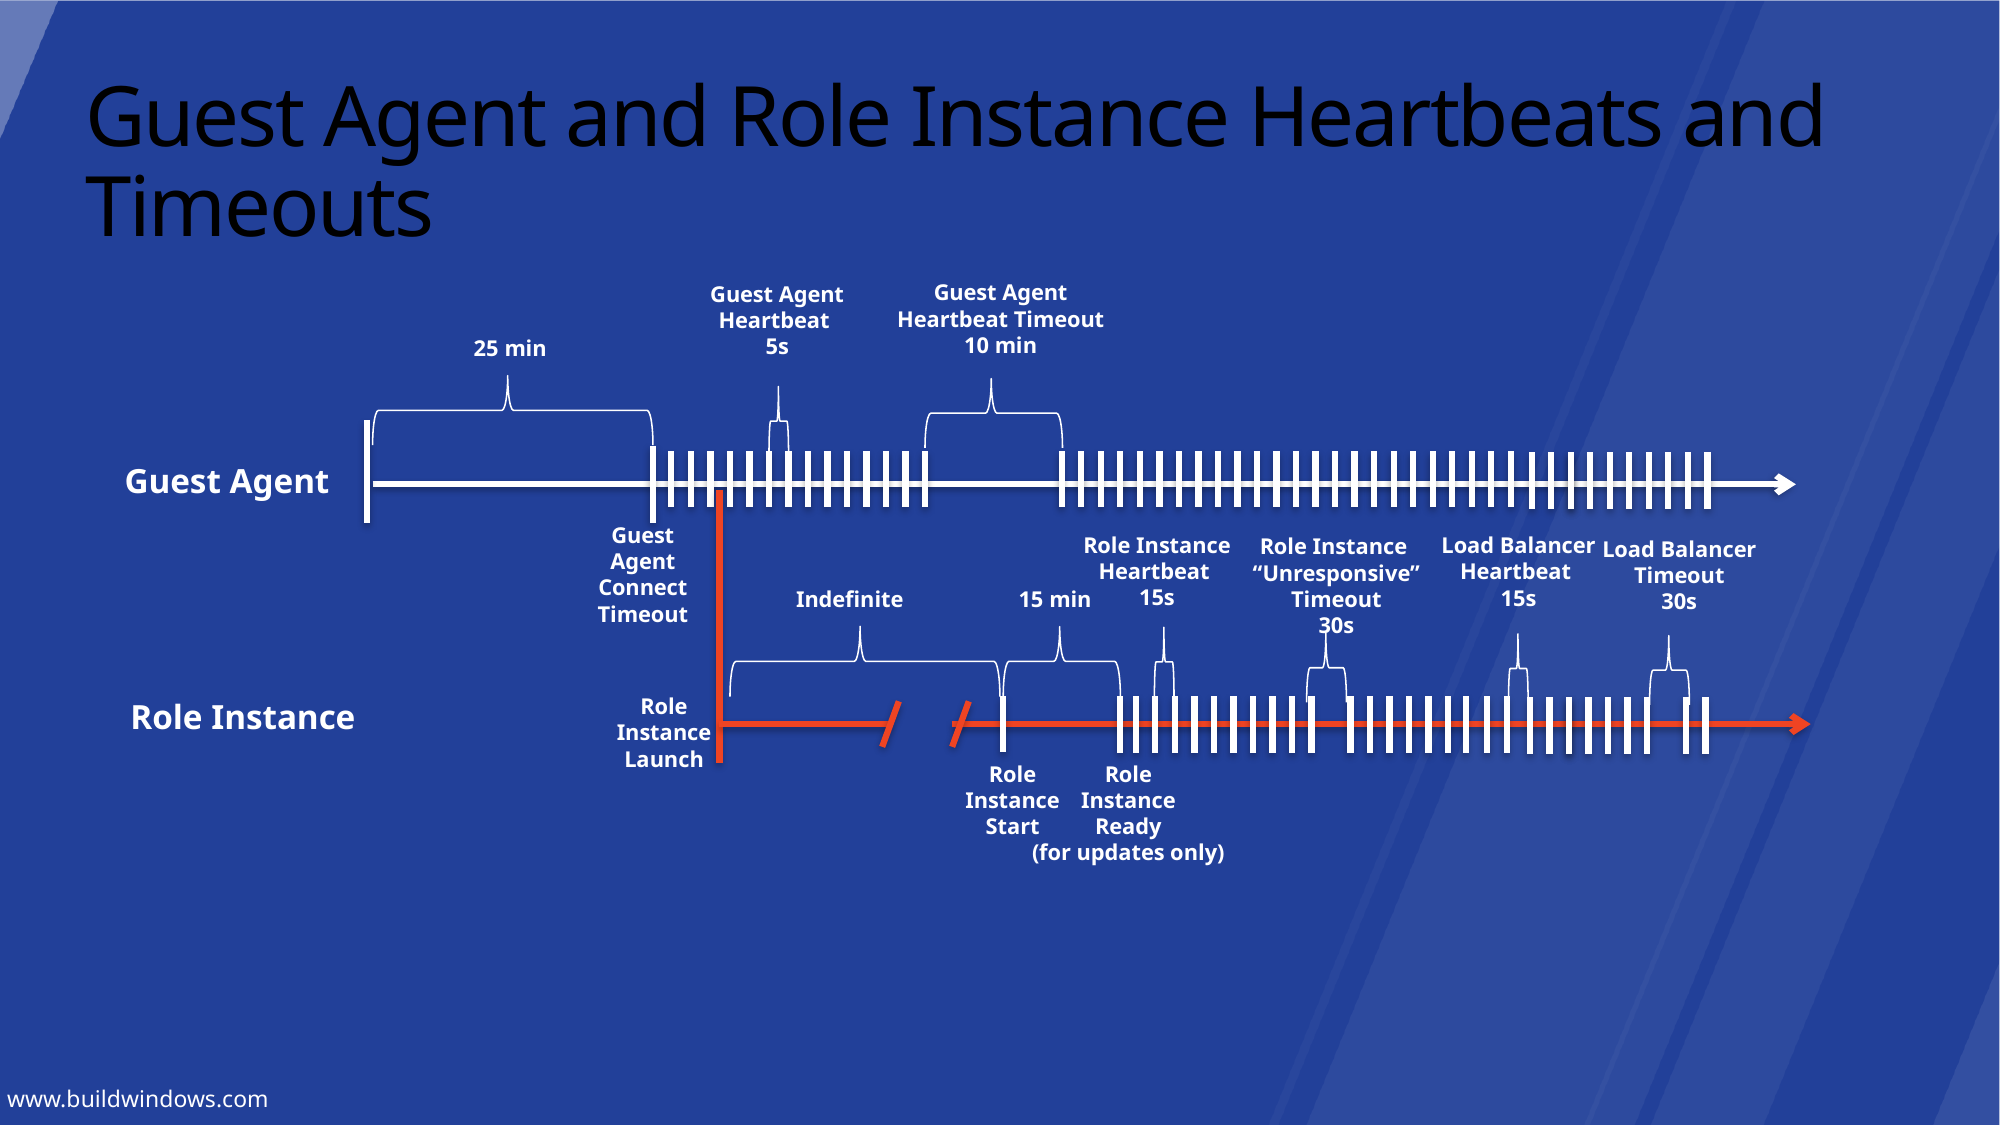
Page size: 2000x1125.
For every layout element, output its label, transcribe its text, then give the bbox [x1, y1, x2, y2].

text_box [924, 377, 1064, 448]
text_box [1153, 626, 1175, 697]
text_box Role Instance Heartbeat 15s [1038, 524, 1276, 618]
text_box [1305, 646, 1348, 703]
text_box Indefinite [764, 578, 935, 620]
text_box [1507, 633, 1529, 704]
picture [0, 0, 2000, 1125]
text_box Guest Agent Connect Timeout [582, 514, 703, 634]
text_box Role Instance [115, 688, 371, 744]
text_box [951, 701, 970, 748]
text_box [881, 701, 899, 747]
text_box Role Instance Launch [602, 685, 727, 779]
text_box Load Balancer Heartbeat 15s [1399, 524, 1638, 618]
text_box 25 min [447, 327, 573, 369]
text_box Guest Agent Heartbeat 5s [658, 272, 896, 367]
text_box Role Instance “Unresponsive” Timeout 30s [1190, 525, 1483, 646]
text_box Load Balancer Timeout 30s [1533, 528, 1826, 622]
title Guest Agent and Role Instance Heartbeats and Timeouts [85, 74, 1914, 257]
text_box Guest Agent Heartbeat Timeout 10 min [881, 271, 1120, 366]
text_box Role Instance Start [950, 753, 1017, 847]
text_box [768, 385, 790, 456]
text_box Guest Agent [109, 452, 345, 508]
text_box Role Instance Ready (for updates only) [1017, 753, 1240, 873]
text_box [1648, 634, 1691, 705]
text_box [729, 625, 1001, 697]
text_box 15 min [969, 578, 1140, 620]
text_box [371, 374, 654, 446]
text_box [1002, 625, 1122, 696]
